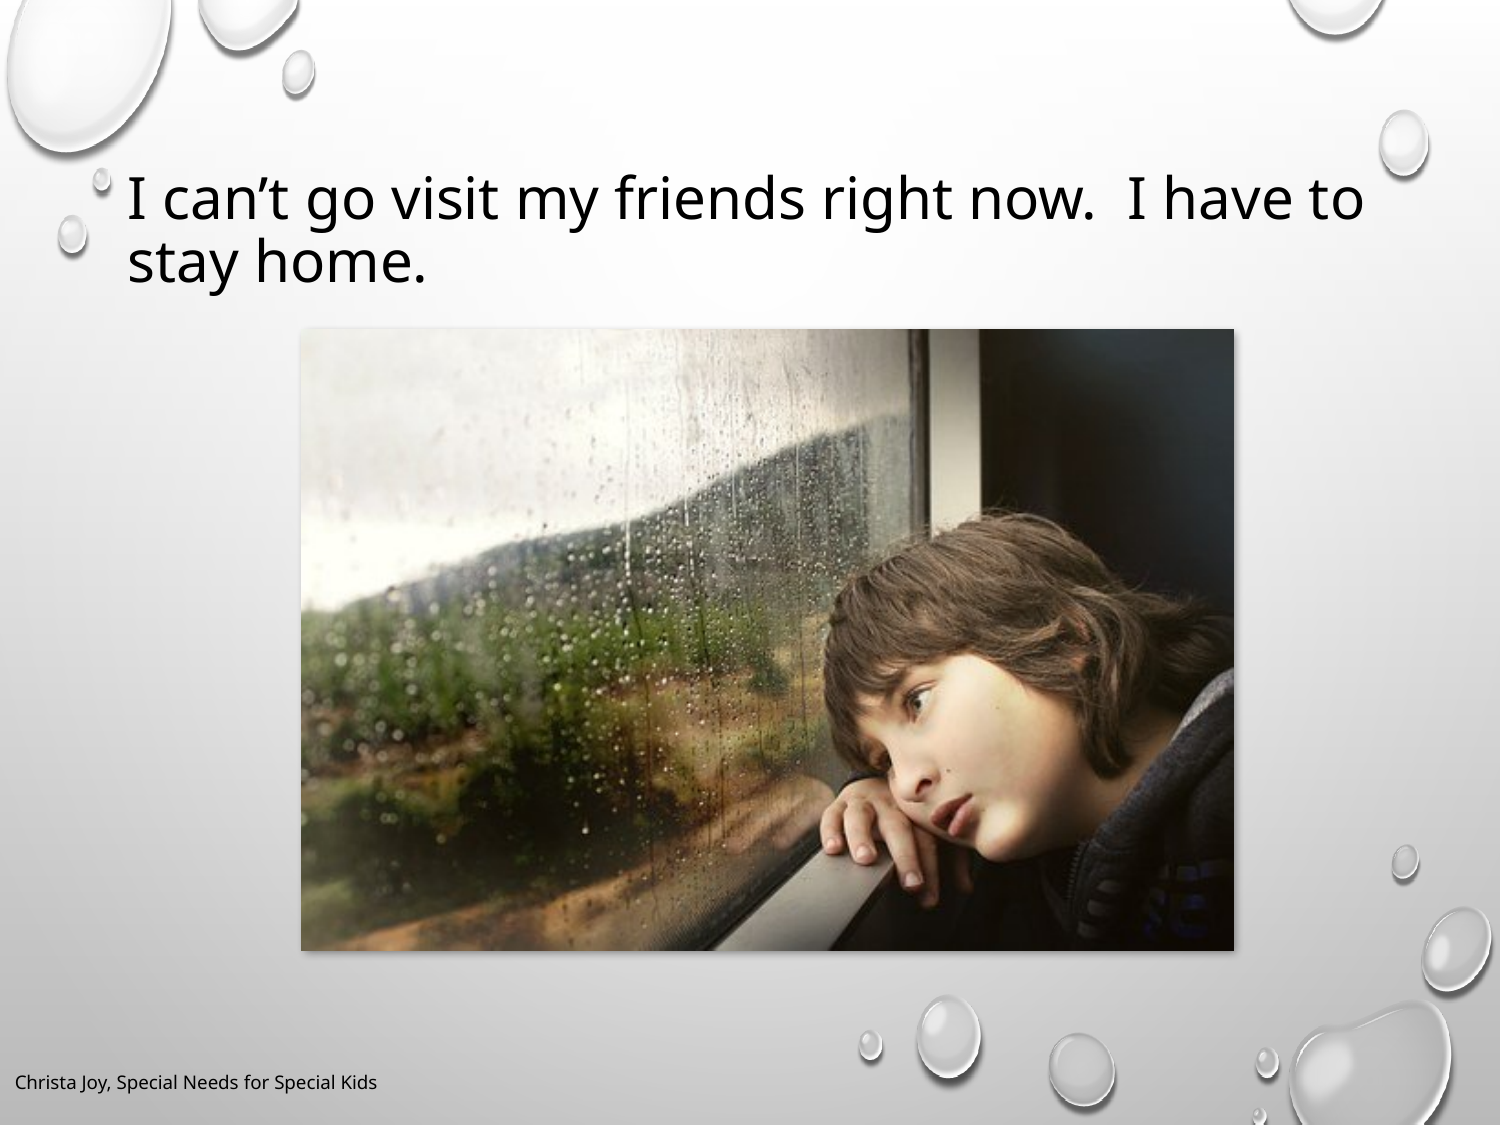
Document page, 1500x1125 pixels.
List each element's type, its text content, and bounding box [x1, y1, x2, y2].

picture [0, 0, 1500, 1125]
text_box Christa Joy, Special Needs for Special Kids [0, 1063, 718, 1102]
title I can’t go visit my friends right now. I have to stay home. [112, 101, 1388, 364]
